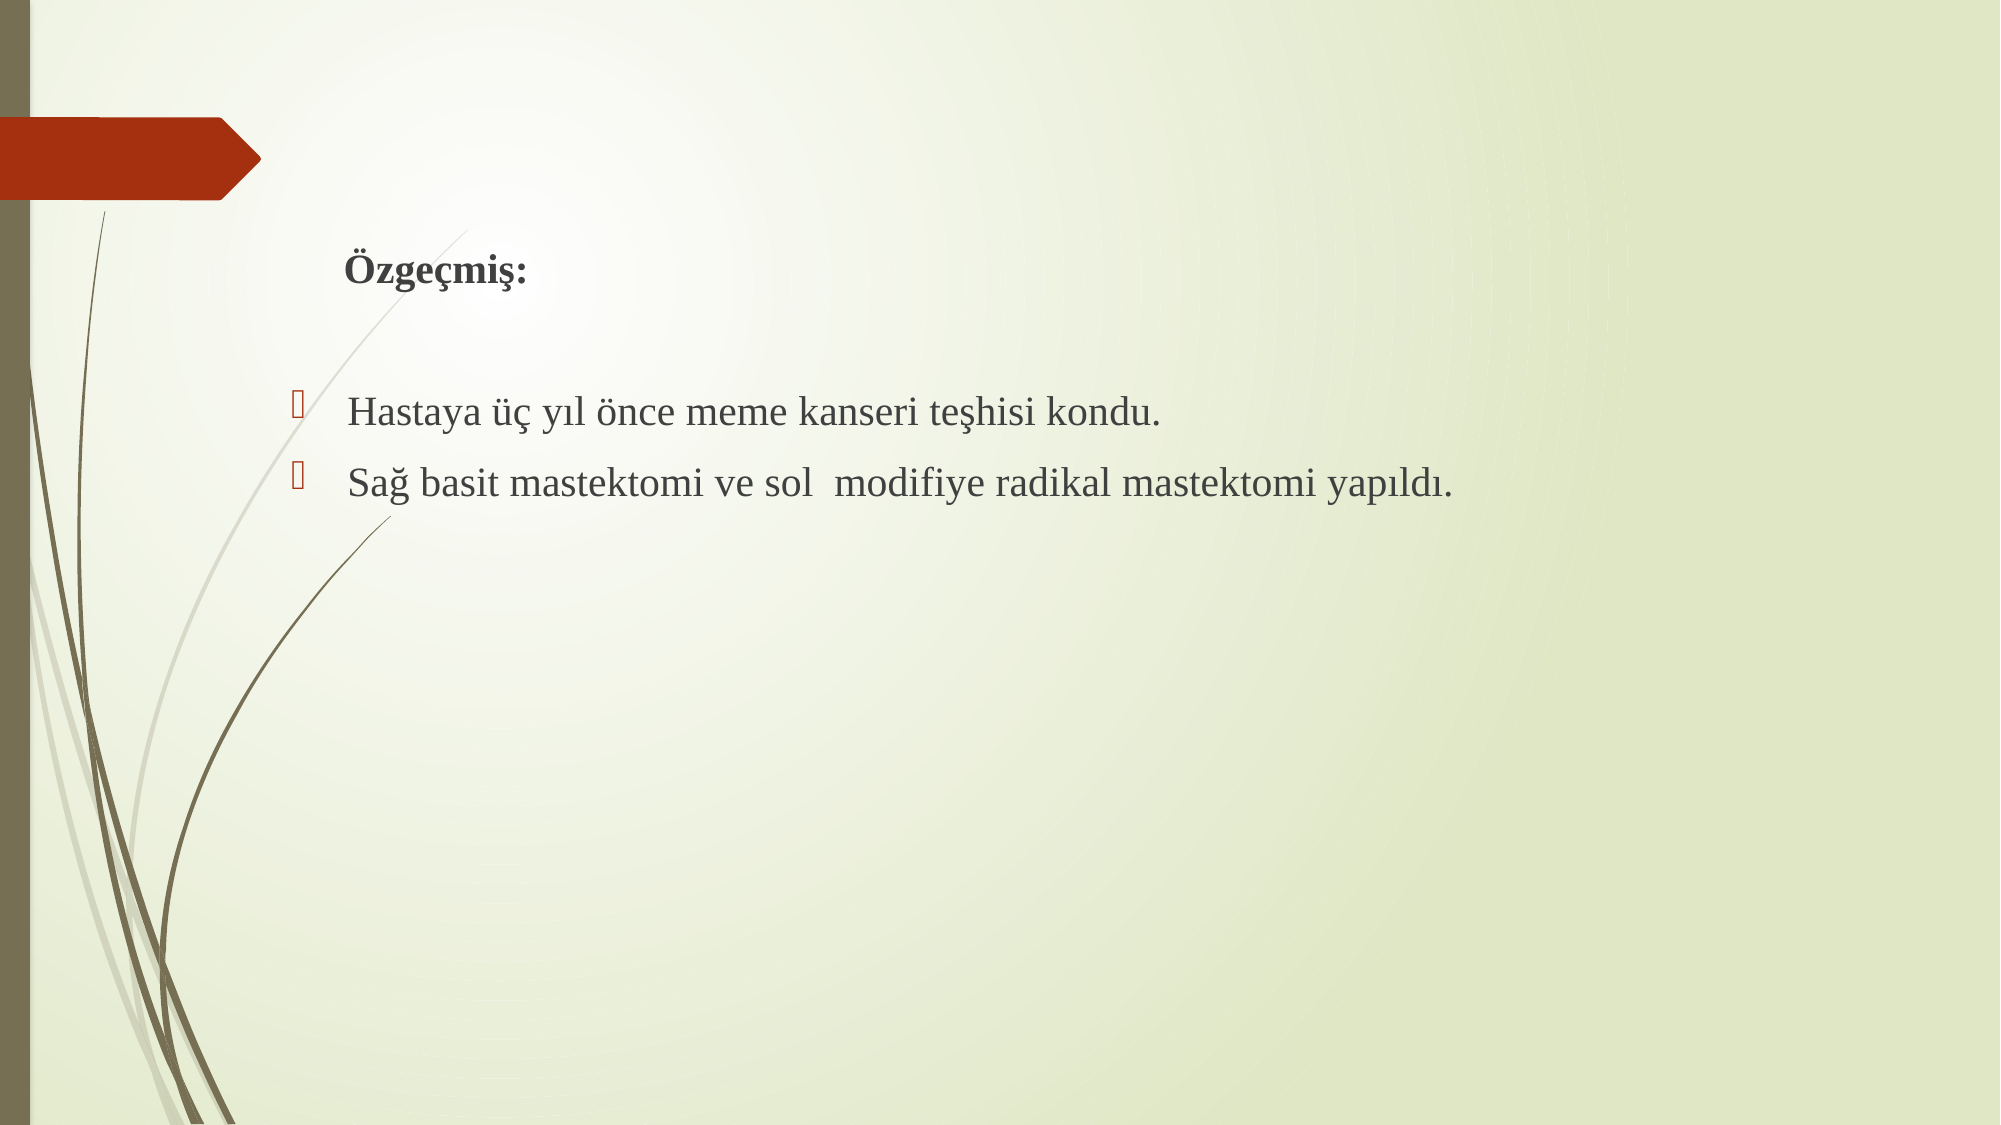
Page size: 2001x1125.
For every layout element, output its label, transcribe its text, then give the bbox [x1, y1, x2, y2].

list Özgeçmiş: Hastaya üç yıl önce meme kanseri teşhisi kondu. Sağ basit mastektomi ve sol modifiye radikal mastektomi yapıldı. [275, 153, 1604, 956]
